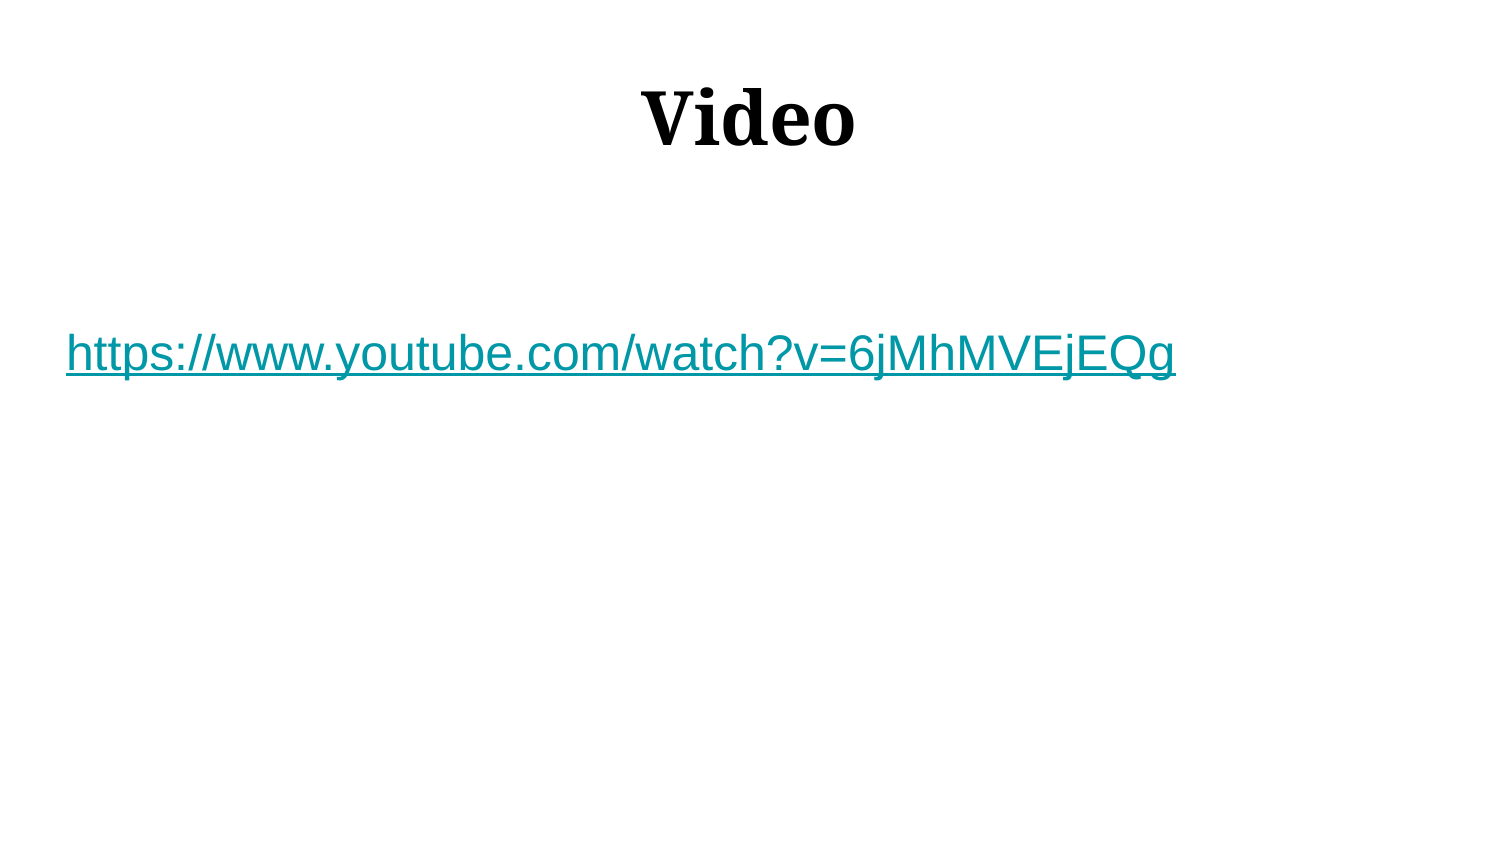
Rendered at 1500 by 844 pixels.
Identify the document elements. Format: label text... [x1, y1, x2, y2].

list https://www.youtube.com/watch?v=6jMhMVEjEQg [51, 296, 1449, 844]
title Video [51, 55, 1449, 150]
